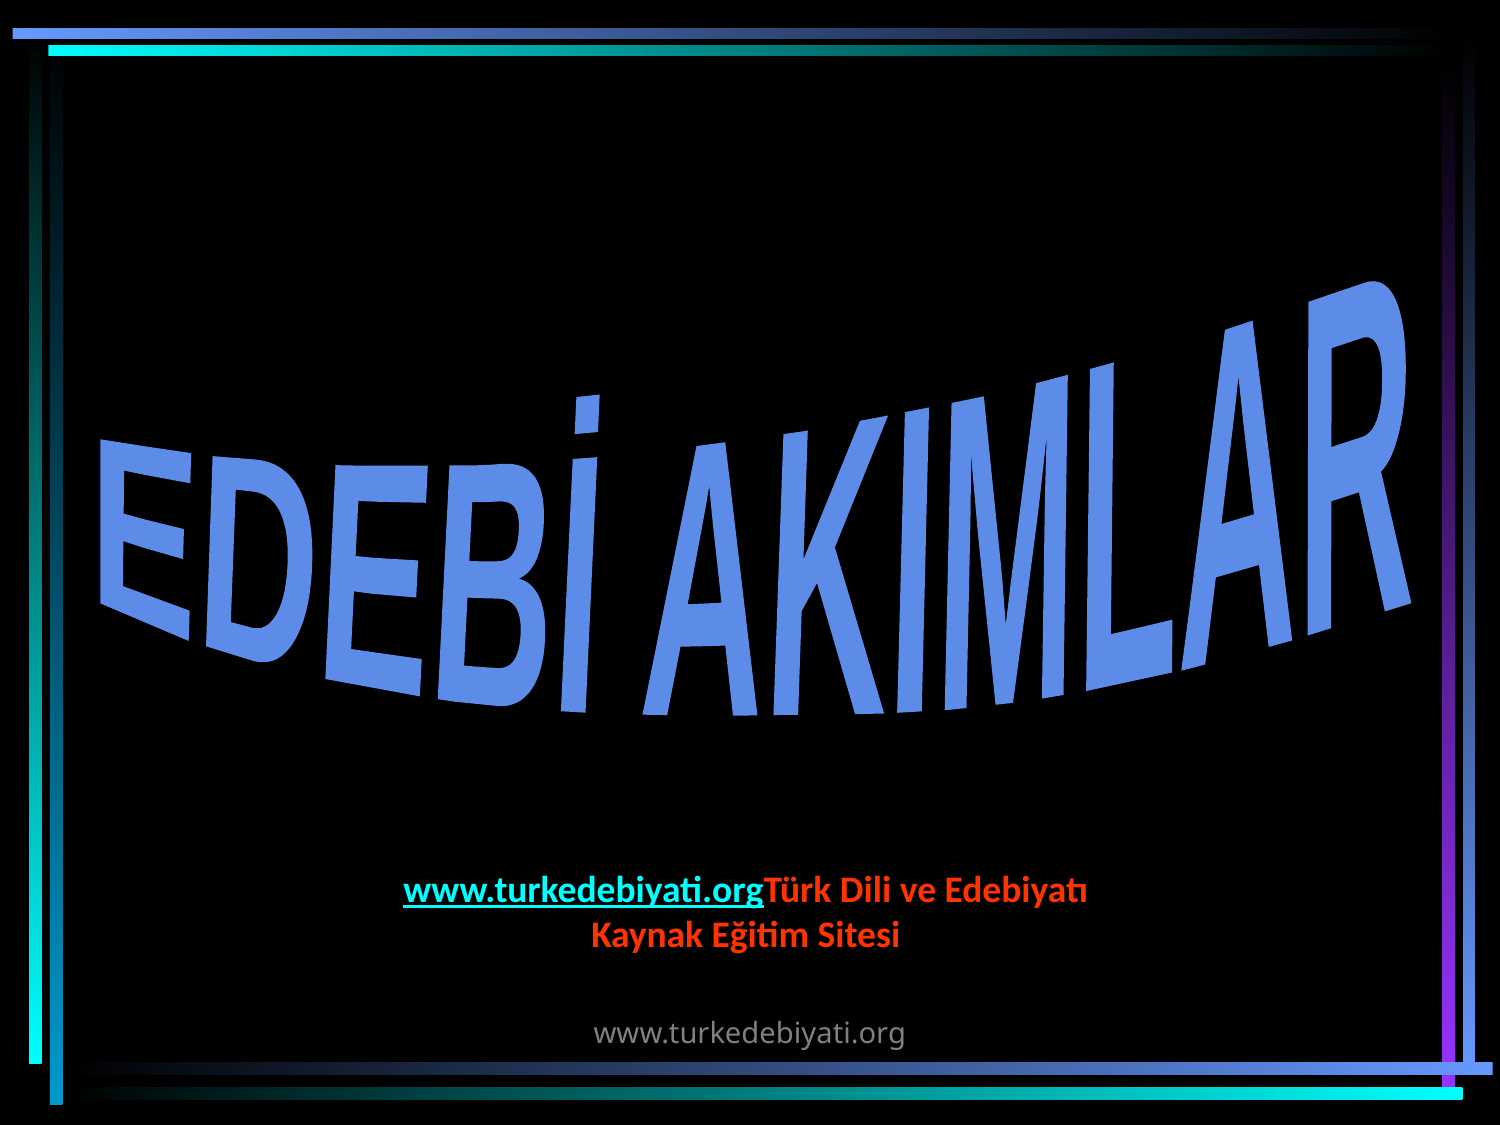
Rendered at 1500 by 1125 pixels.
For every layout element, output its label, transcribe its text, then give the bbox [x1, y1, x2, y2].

footer www.turkedebiyati.org [512, 986, 988, 1062]
text_box www.turkedebiyati.org Türk Dili ve Edebiyatı Kaynak Eğitim Sitesi [370, 857, 1121, 963]
